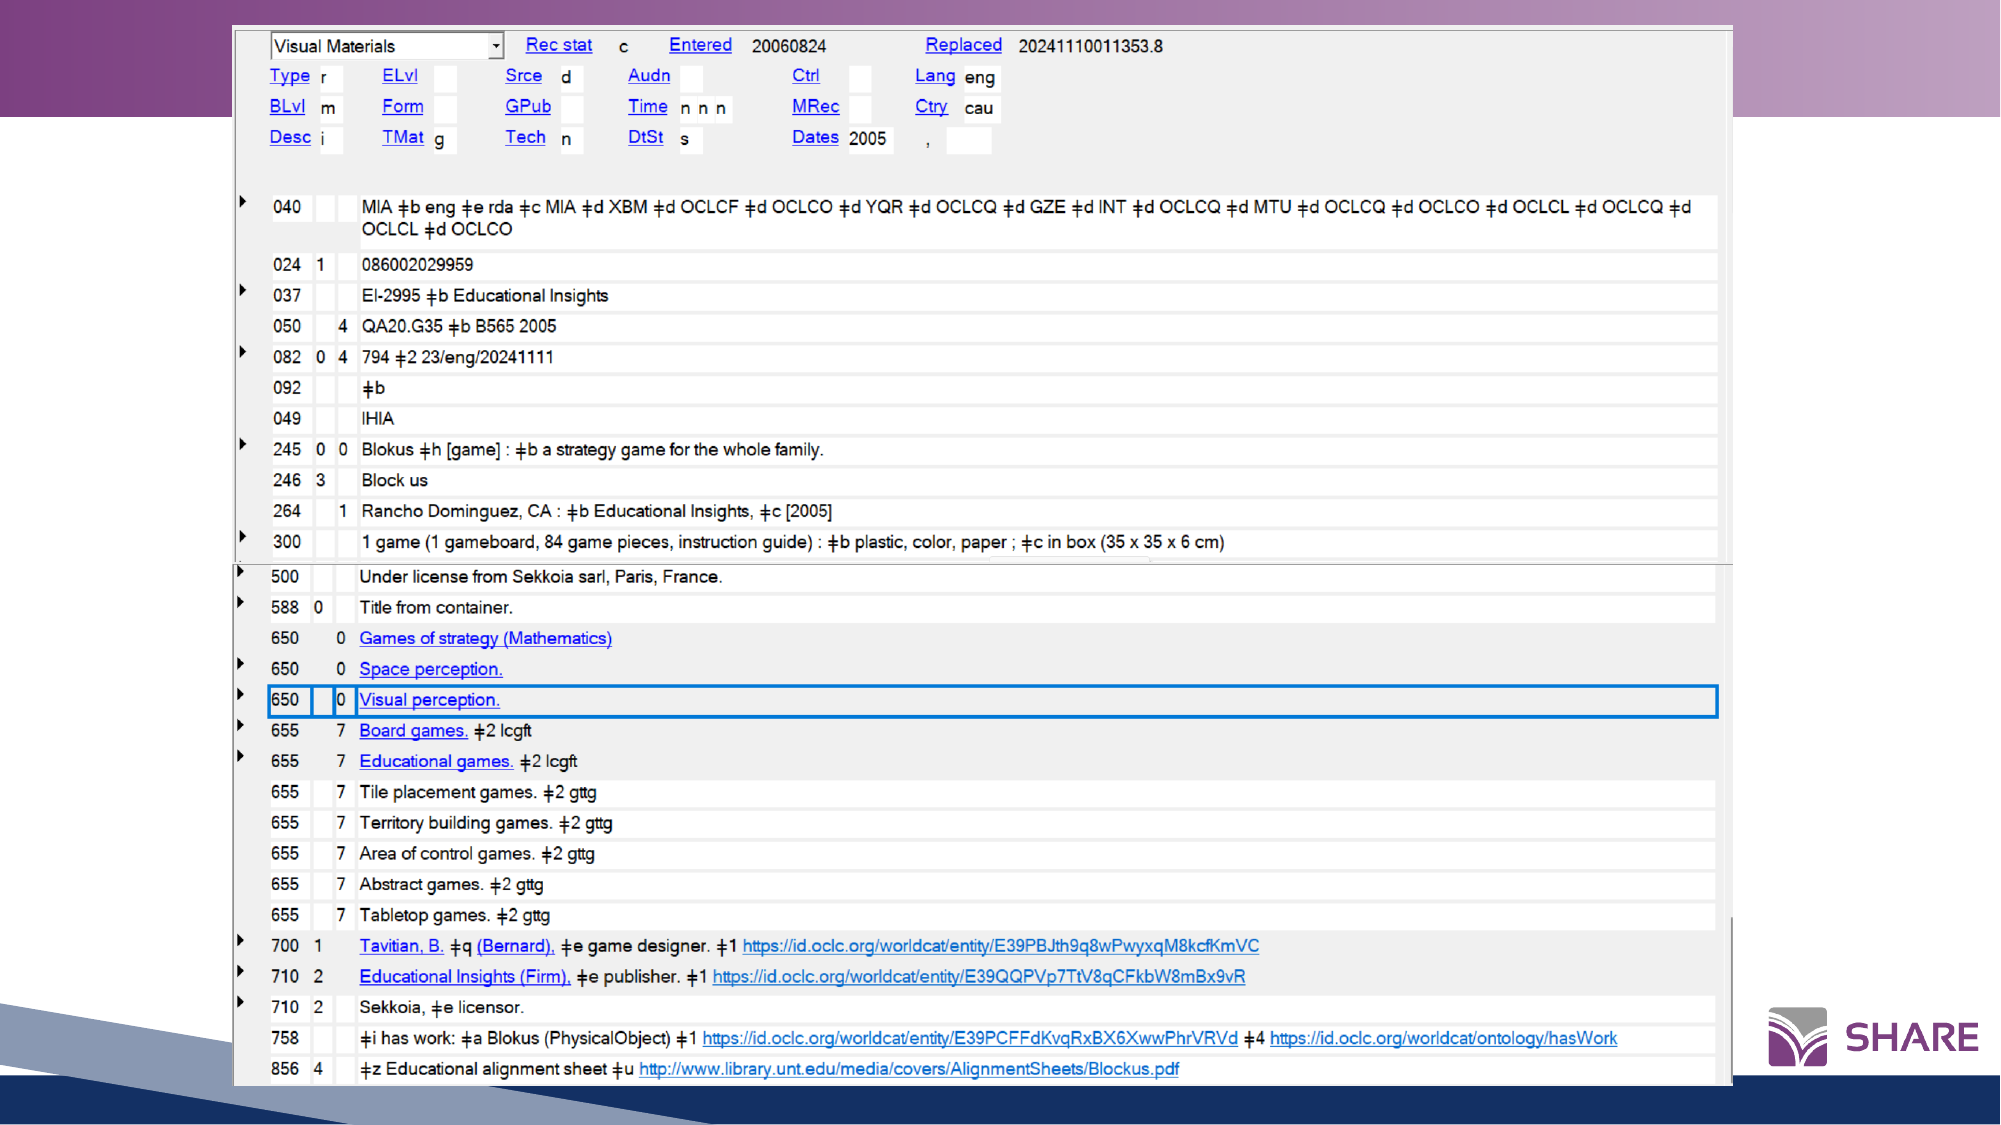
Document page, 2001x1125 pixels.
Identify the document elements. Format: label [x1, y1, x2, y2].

picture [1762, 1003, 1984, 1071]
picture [232, 25, 1733, 1086]
